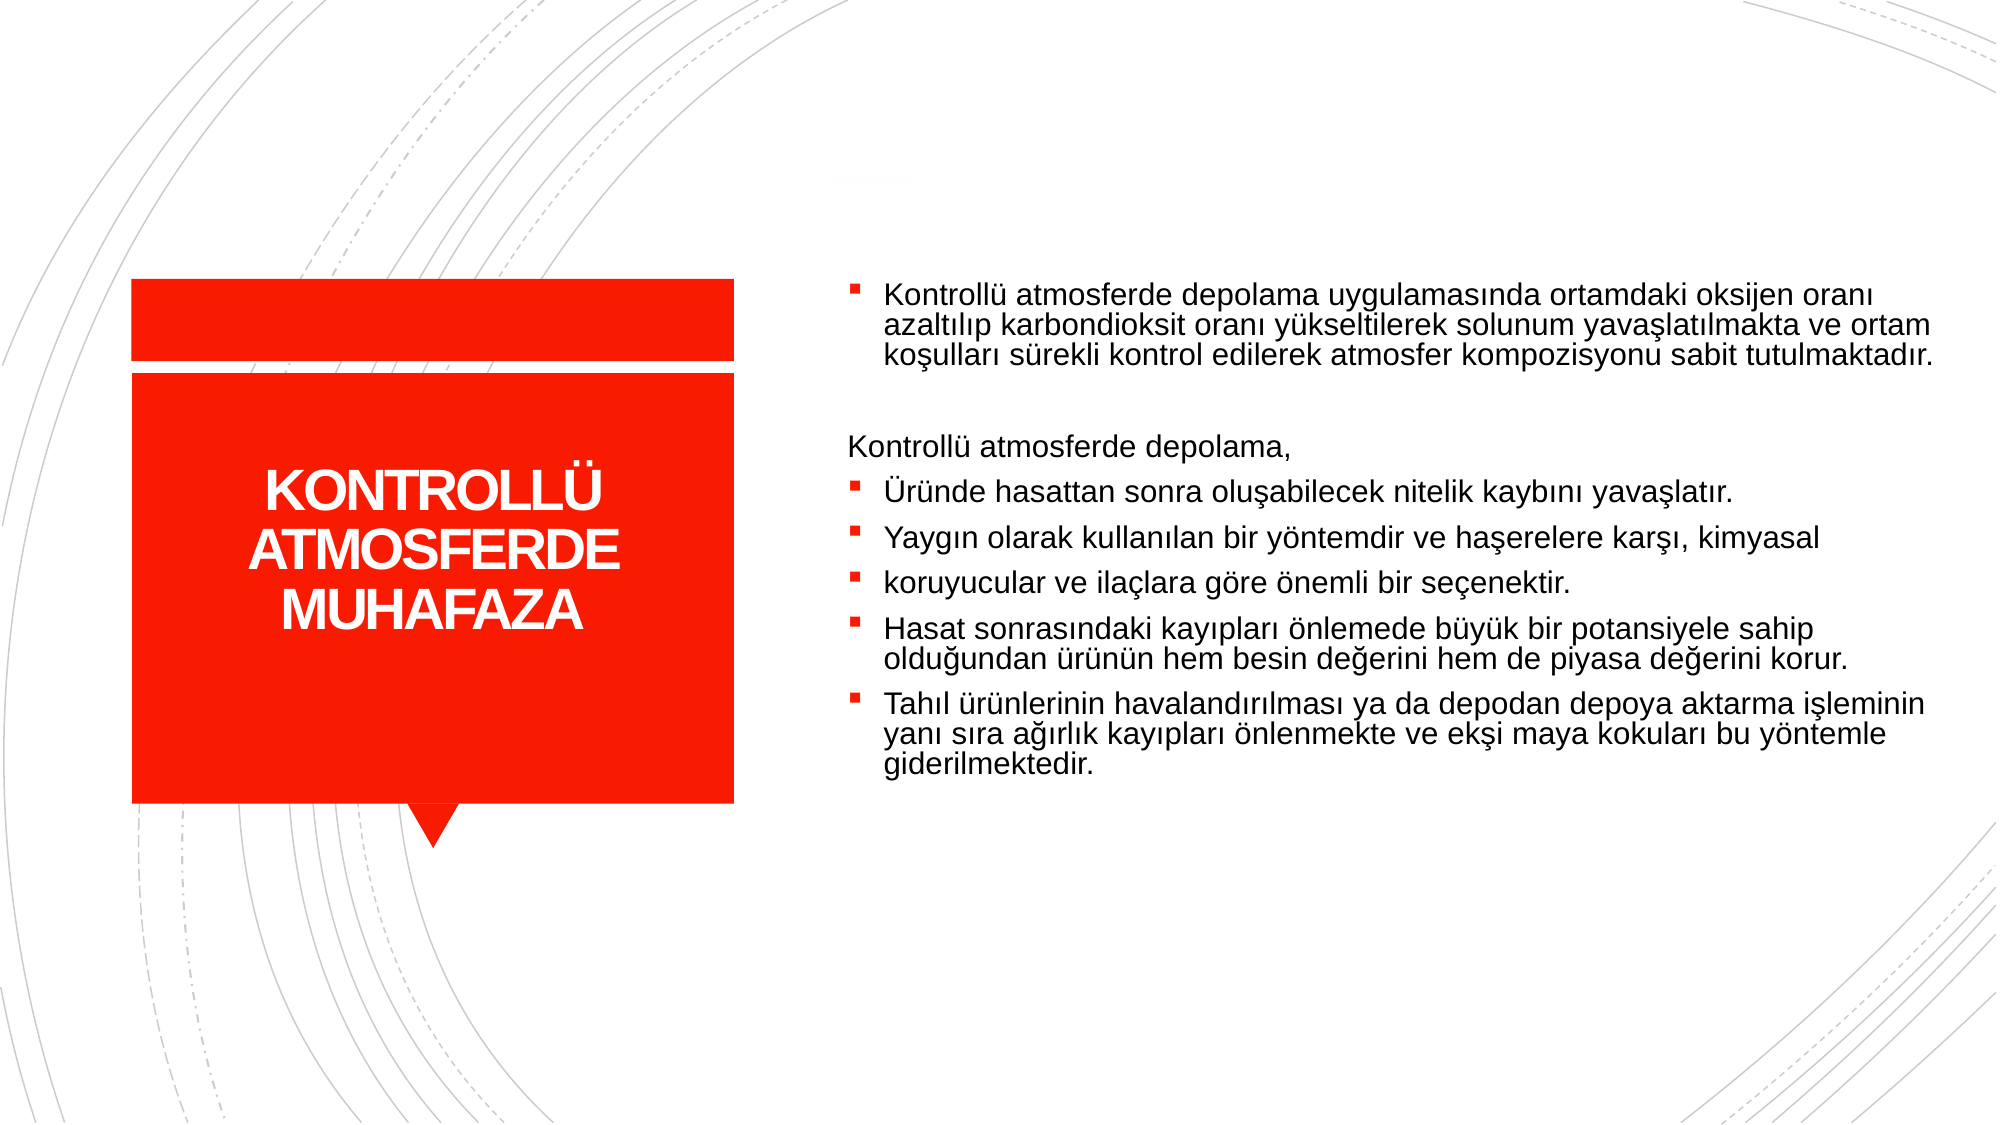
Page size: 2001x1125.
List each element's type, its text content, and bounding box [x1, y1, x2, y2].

text_box KONTROLLÜ ATMOSFERDE MUHAFAZA [145, 385, 720, 789]
title Kontrollü Atmosferle Muhafaza (CA) [314, 137, 1426, 237]
list Kontrollü atmosferde depolama uygulamasında ortamdaki oksijen oranı azaltılıp karbondioksit oranı yükseltilerek solunum yavaşlatılmakta ve ortam koşulları sürekli kontrol edilerek atmosfer kompozisyonu sabit tutulmaktadır. Kontrollü atmosferde depolama, Üründe hasattan sonra oluşabilecek nitelik kaybını yavaşlatır. Yaygın olarak kullanılan bir yöntemdir ve haşerelere karşı, kimyasal koruyucular ve ilaçlara göre önemli bir seçenektir. Hasat sonrasındaki kayıpları önlemede büyük bir potansiyele sahip olduğundan ürünün hem besin değerini hem de piyasa değerini korur. Tahıl ürünlerinin havalandırılması ya da depodan depoya aktarma işleminin yanı sıra ağırlık kayıpları önlenmekte ve ekşi maya kokuları bu yöntemle giderilmektedir. [832, 274, 1958, 802]
